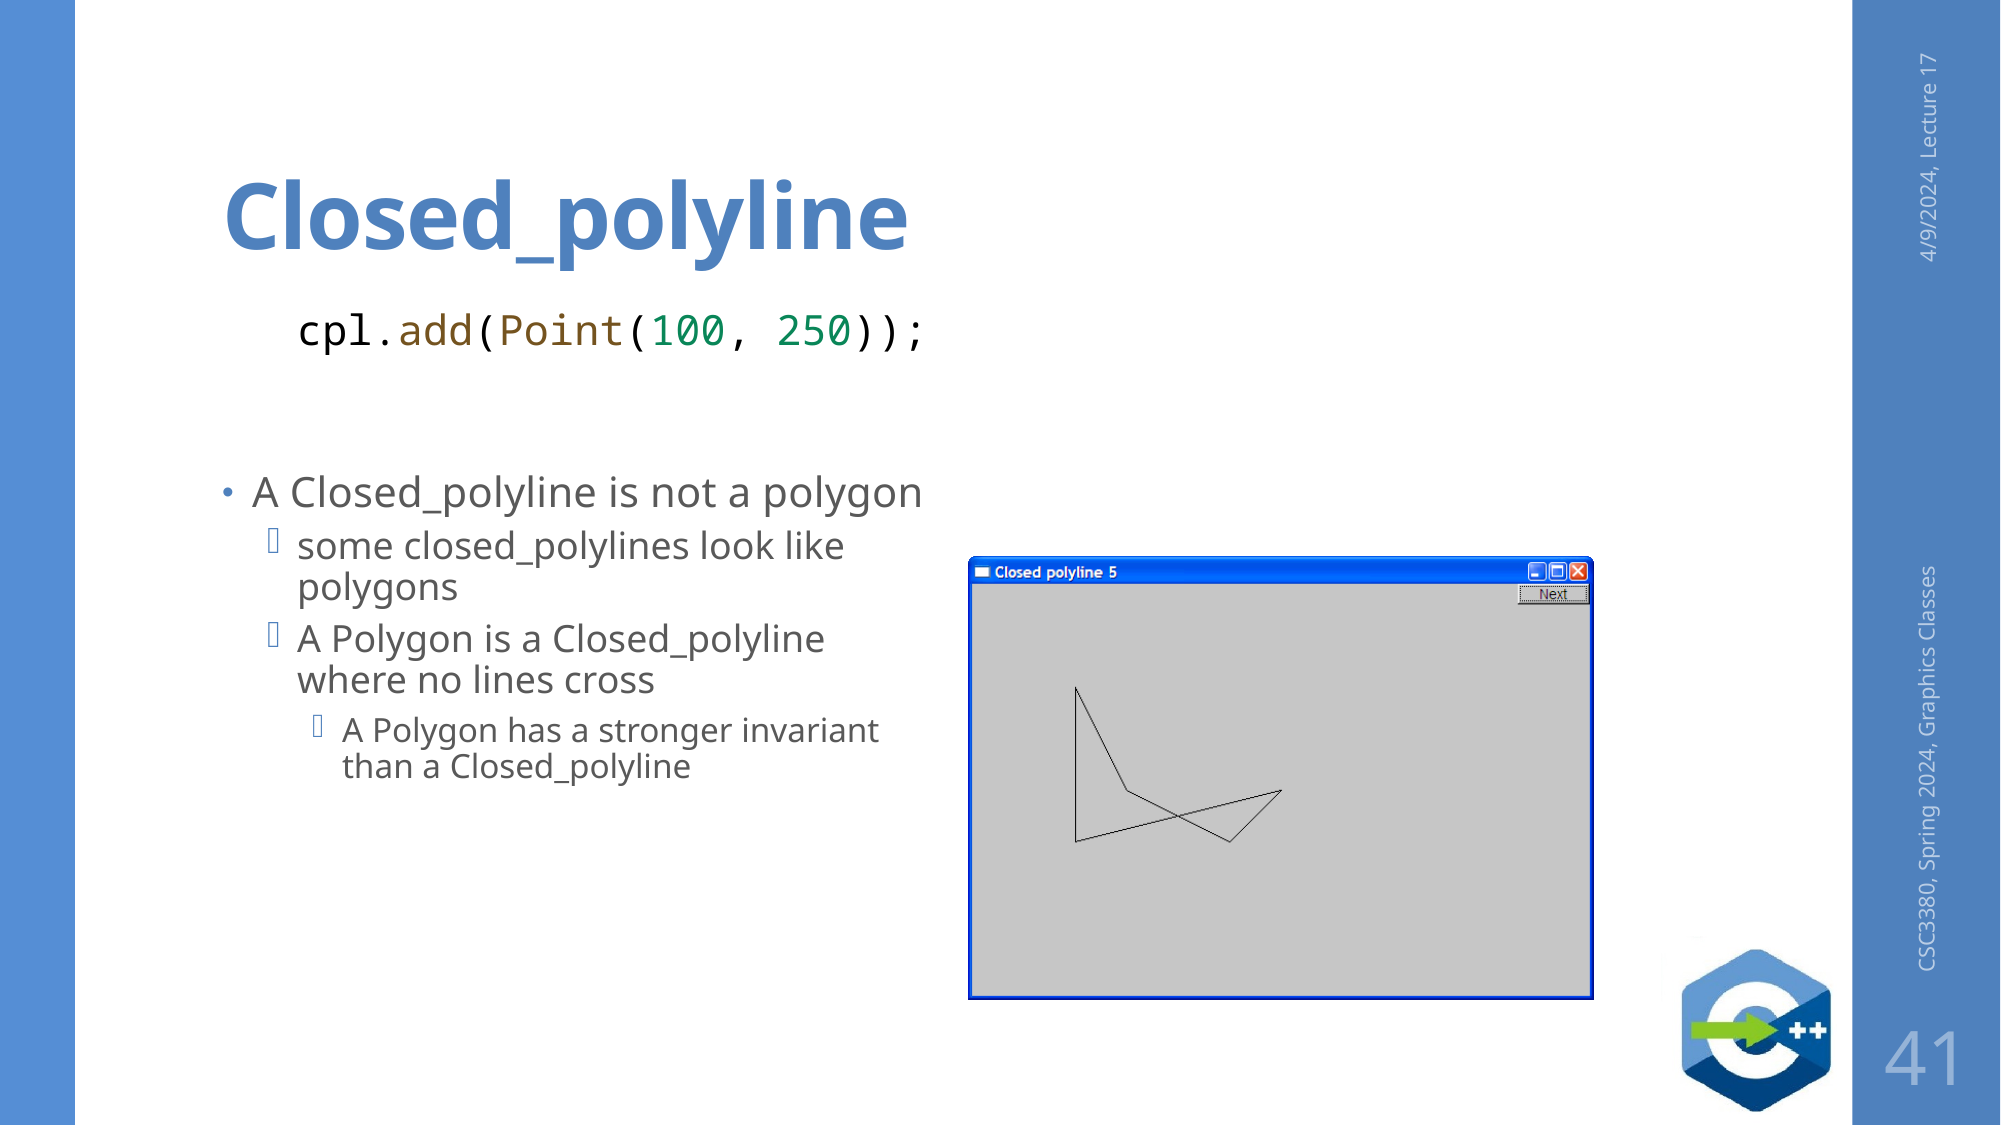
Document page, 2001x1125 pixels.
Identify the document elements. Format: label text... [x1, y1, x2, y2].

picture [1661, 936, 1851, 1125]
picture [968, 555, 1594, 1000]
title Closed_polyline [206, 48, 1797, 278]
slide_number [1897, 37, 1958, 351]
footer CSC3380, Spring 2024, Graphics Classes [1897, 400, 1958, 988]
slide_number 41 [1852, 1012, 2000, 1110]
list cpl.add(Point(100, 250)); A Closed_polyline is not a polygon some closed_polylines look like polygons A Polygon is a Closed_polyline where no lines cross A Polygon has a stronger invariant than a Closed_polyline [206, 299, 946, 1014]
